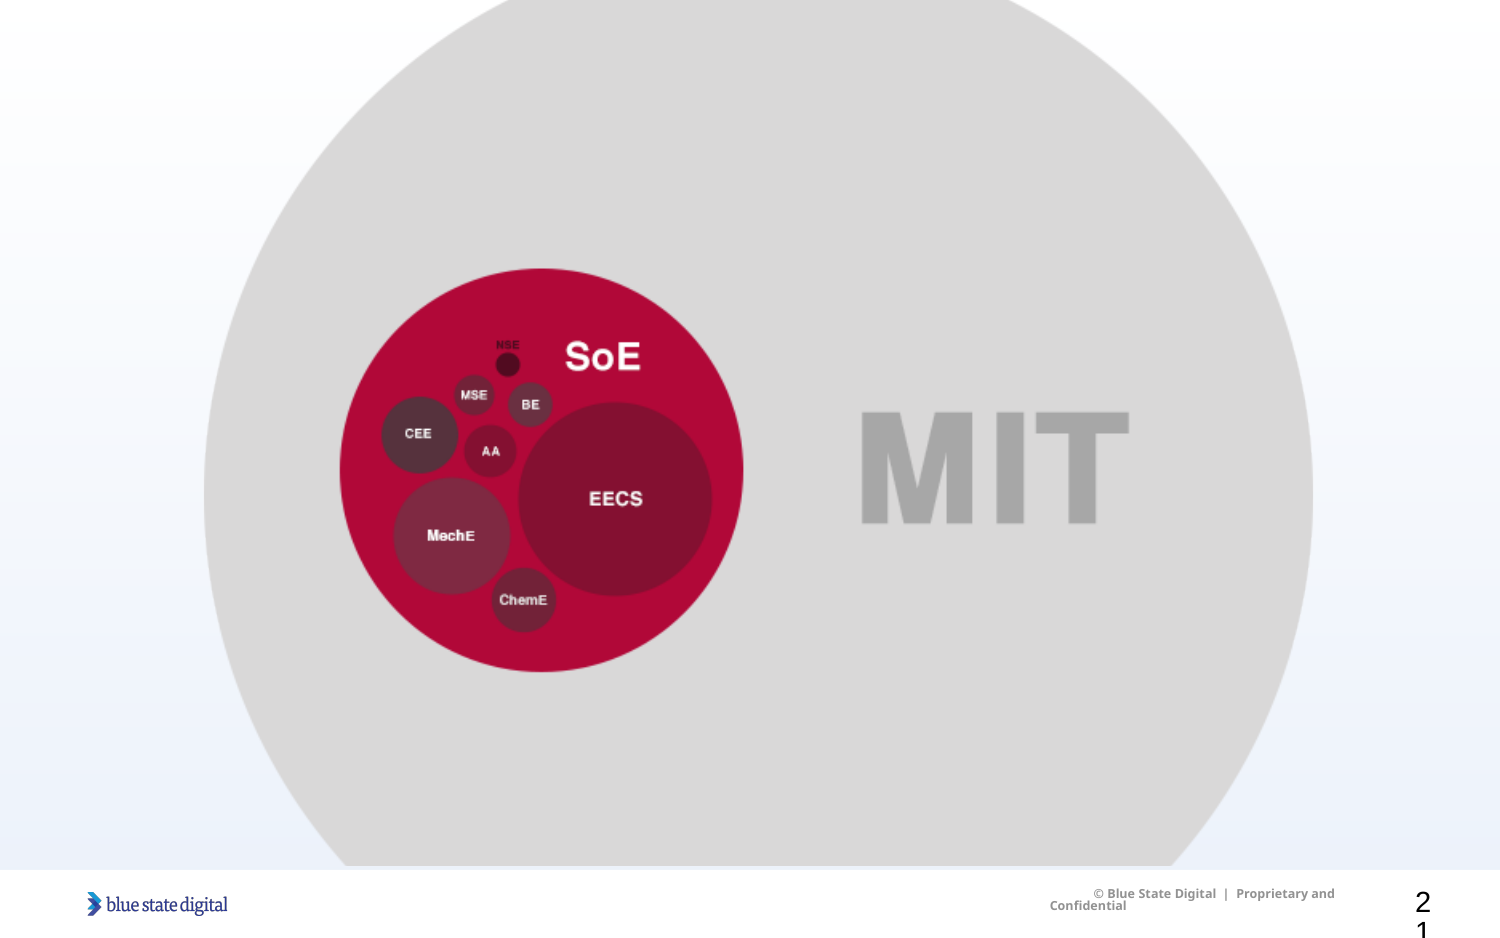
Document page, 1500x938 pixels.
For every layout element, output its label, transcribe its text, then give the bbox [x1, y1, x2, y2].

picture [87, 892, 228, 916]
picture [116, 0, 1384, 866]
slide_number 21 [1400, 865, 1453, 937]
